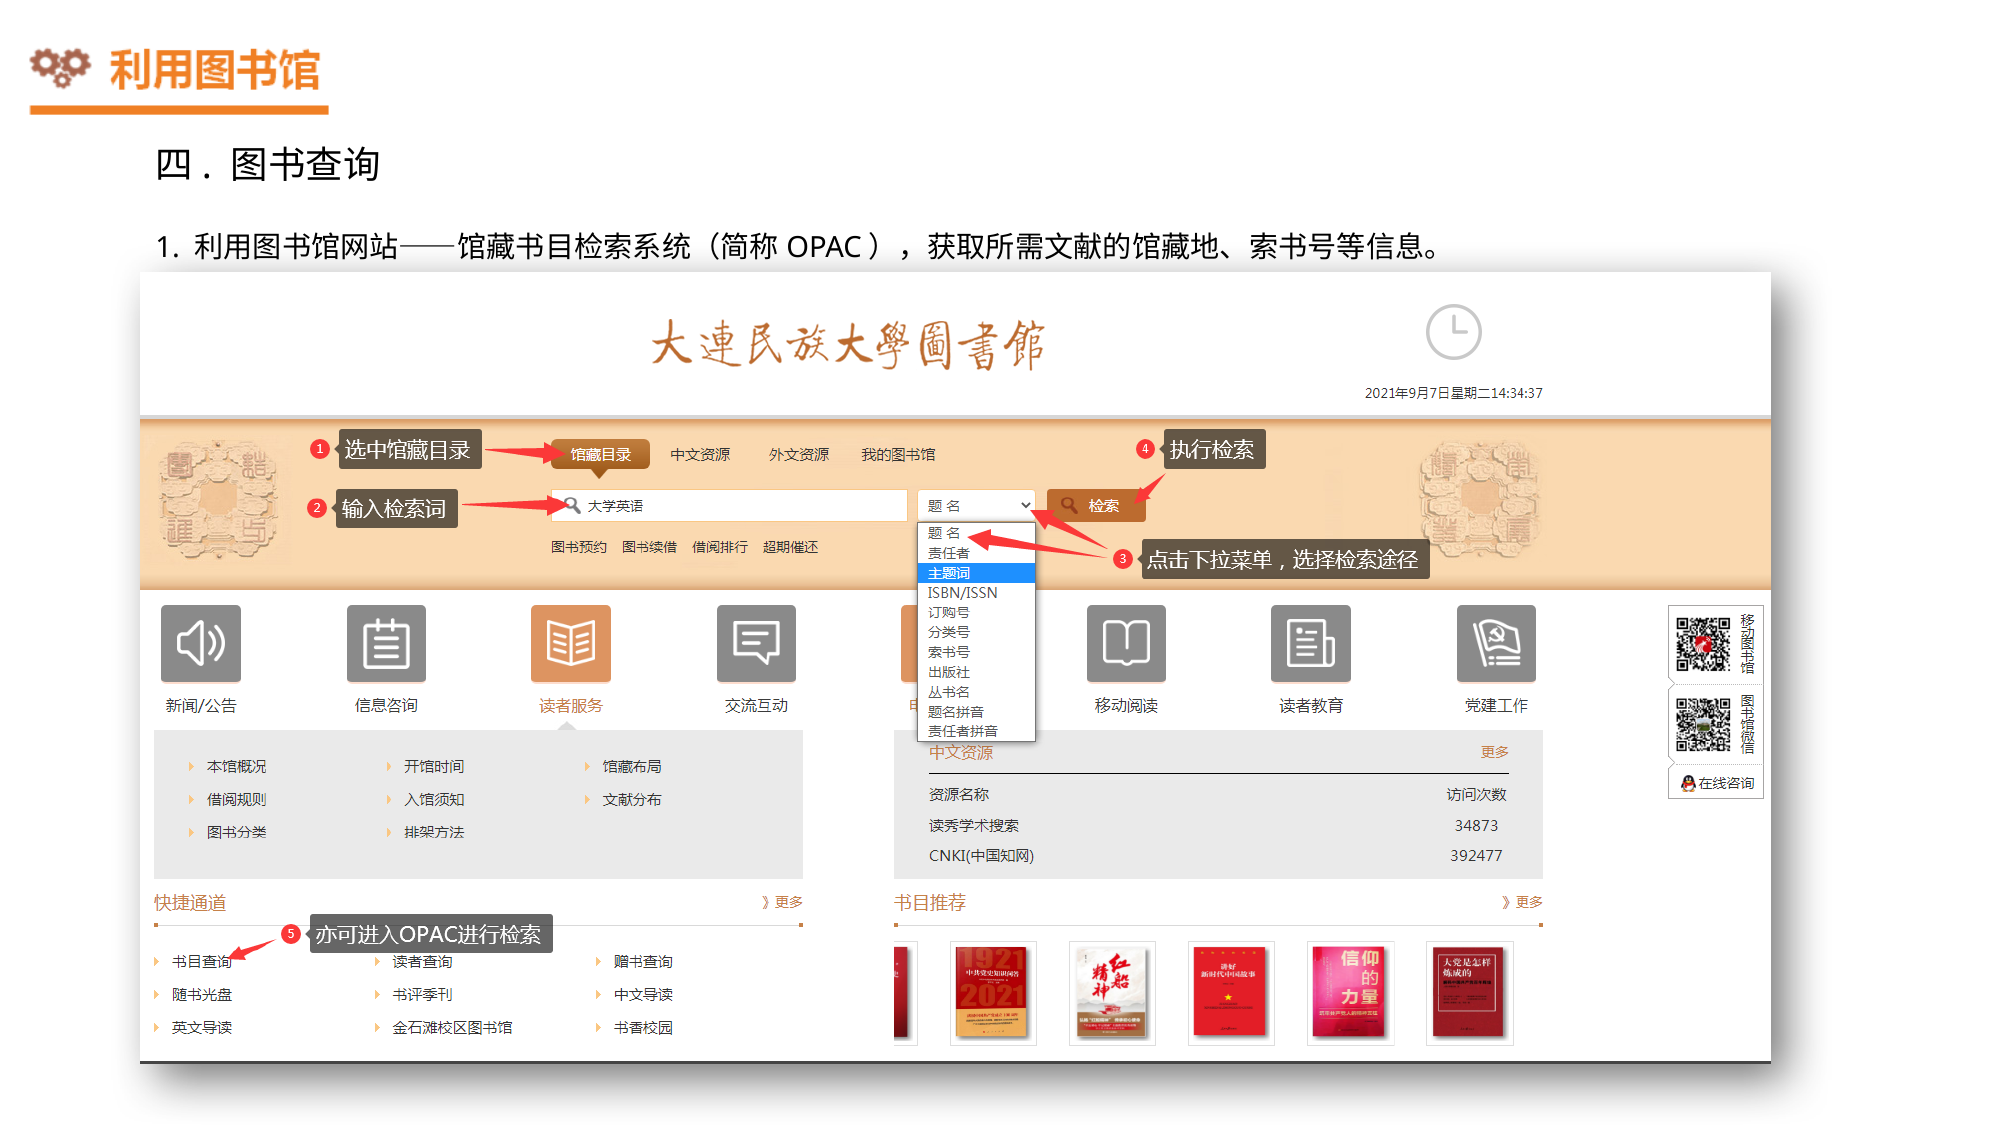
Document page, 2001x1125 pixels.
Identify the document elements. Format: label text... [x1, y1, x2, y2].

picture [27, 20, 338, 132]
text_box 四. 图书查询 1. 利用图书馆网站——馆藏书目检索系统（简称OPAC），获取所需文献的馆藏地、索书号等信息。 [140, 133, 1568, 270]
picture [140, 272, 1771, 1064]
